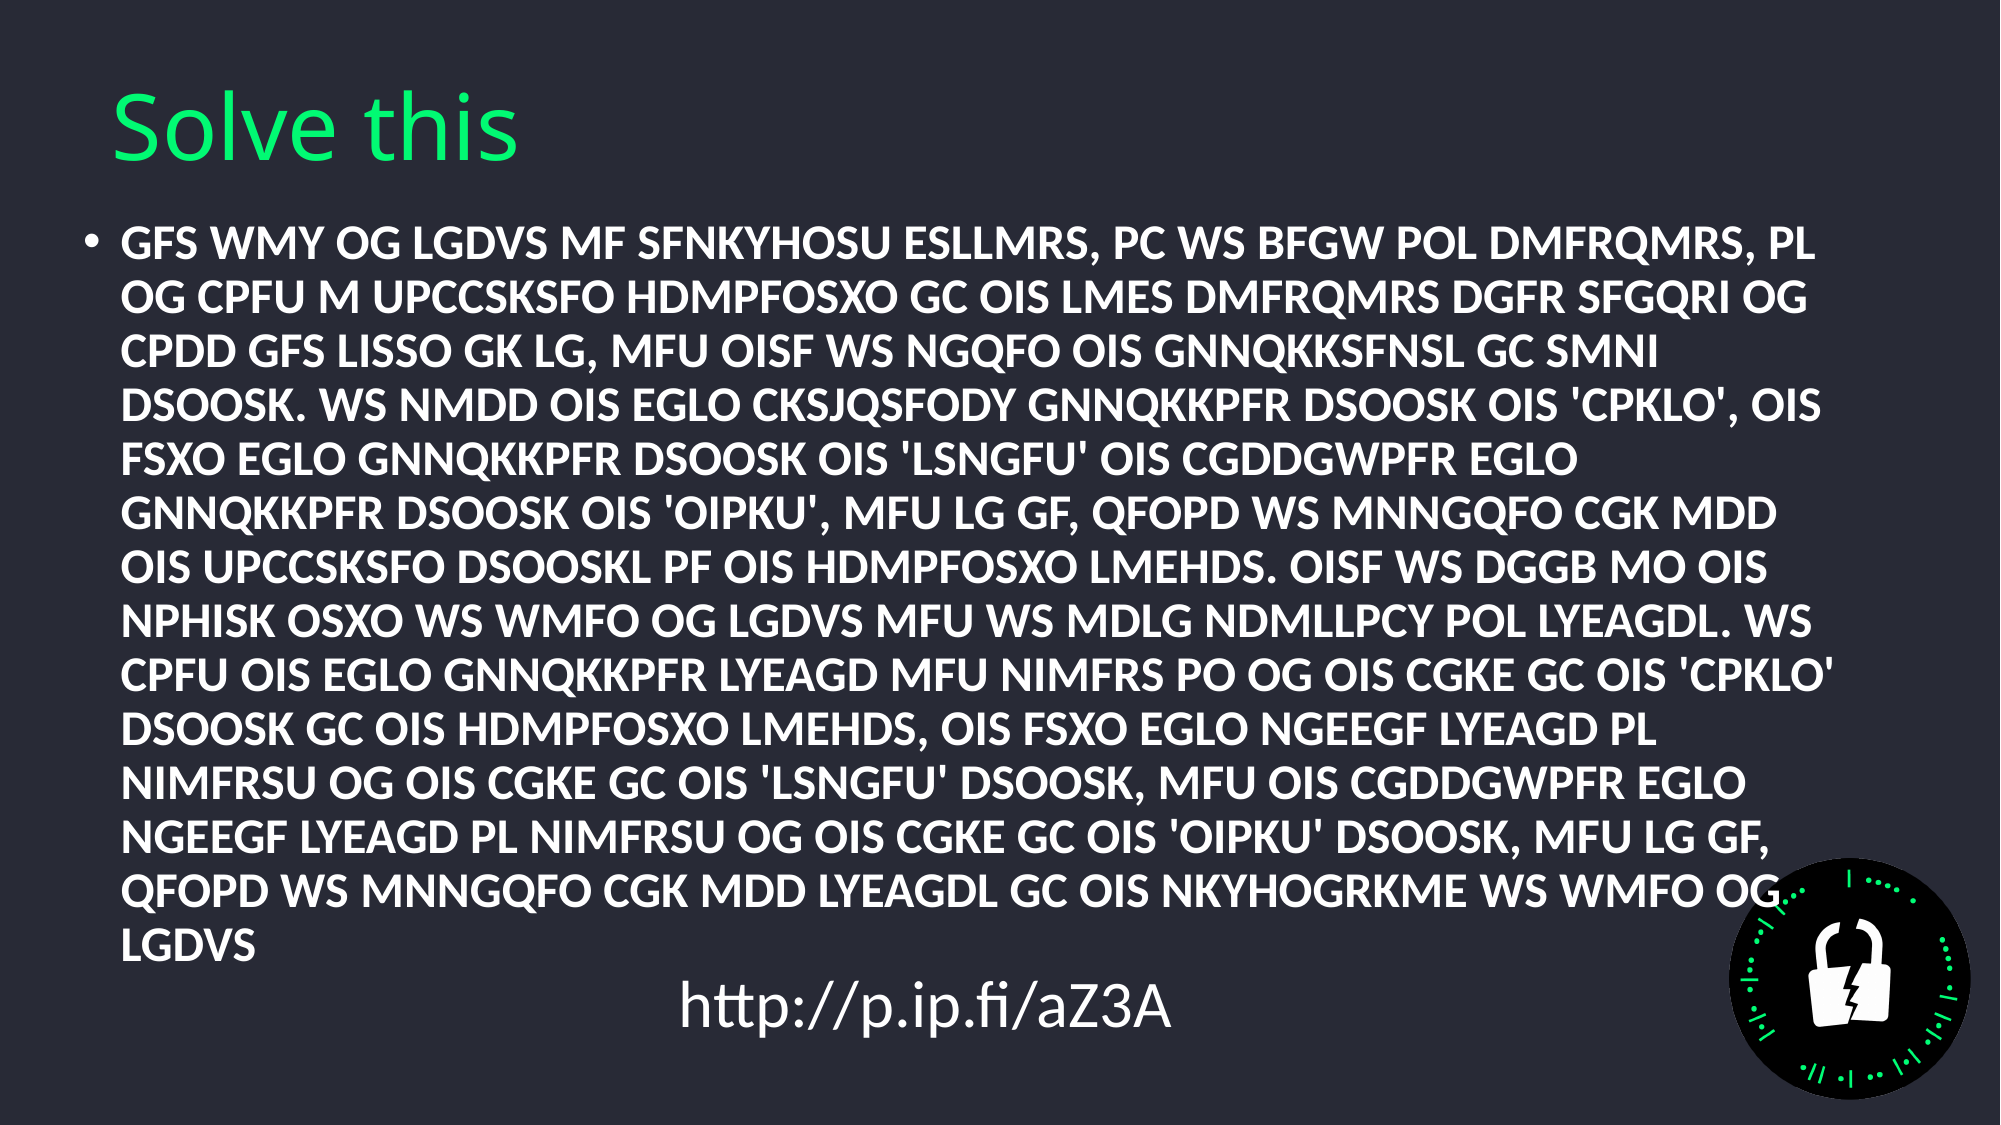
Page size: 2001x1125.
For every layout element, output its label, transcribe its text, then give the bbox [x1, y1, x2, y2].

picture [1725, 854, 1974, 1103]
title Solve this [96, 0, 1863, 209]
text_box http://p.ip.fi/aZ3A [620, 1014, 1319, 1048]
list GFS WMY OG LGDVS MF SFNKYHOSU ESLLMRS, PC WS BFGW POL DMFRQMRS, PL OG CPFU M UPCCSKSFO HDMPFOSXO GC OIS LMES DMFRQMRS DGFR SFGQRI OG CPDD GFS LISSO GK LG, MFU OISF WS NGQFO OIS GNNQKKSFNSL GC SMNI DSOOSK. WS NMDD OIS EGLO CKSJQSFODY GNNQKKPFR DSOOSK OIS 'CPKLO', OIS FSXO EGLO GNNQKKPFR DSOOSK OIS 'LSNGFU' OIS CGDDGWPFR EGLO GNNQKKPFR DSOOSK OIS 'OIPKU', MFU LG GF, QFOPD WS MNNGQFO CGK MDD OIS UPCCSKSFO DSOOSKL PF OIS HDMPFOSXO LMEHDS. OISF WS DGGB MO OIS NPHISK OSXO WS WMFO OG LGDVS MFU WS MDLG NDMLLPCY POL LYEAGDL. WS CPFU OIS EGLO GNNQKKPFR LYEAGD MFU NIMFRS PO OG OIS CGKE GC OIS 'CPKLO' DSOOSK GC OIS HDMPFOSXO LMEHDS, OIS FSXO EGLO NGEEGF LYEAGD PL NIMFRSU OG OIS CGKE GC OIS 'LSNGFU' DSOOSK, MFU OIS CGDDGWPFR EGLO NGEEGF LYEAGD PL NIMFRSU OG OIS CGKE GC OIS 'OIPKU' DSOOSK, MFU LG GF, QFOPD WS MNNGQFO CGK MDD LYEAGDL GC OIS NKYHOGRKME WS WMFO OG LGDVS [68, 209, 1863, 1014]
